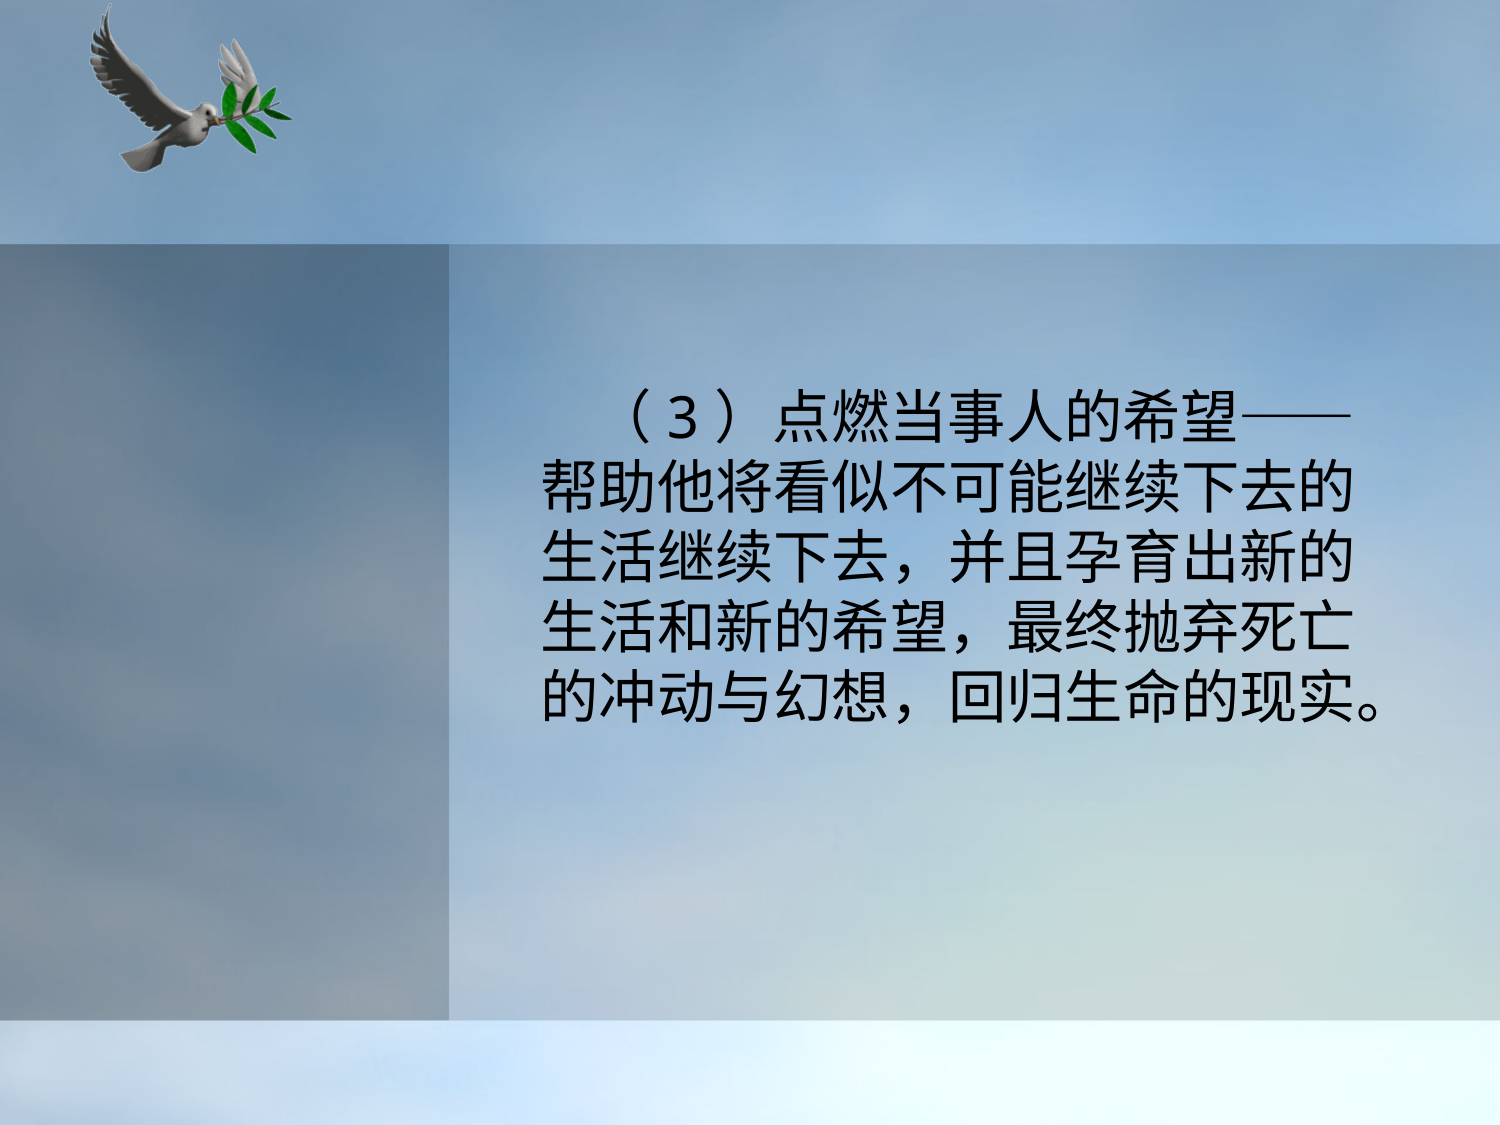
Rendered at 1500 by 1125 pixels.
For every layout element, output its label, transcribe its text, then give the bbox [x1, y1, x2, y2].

picture [0, 0, 1500, 1125]
title （3）点燃当事人的希望——帮助他将看似不可能继续下去的生活继续下去，并且孕育出新的生活和新的希望，最终抛弃死亡的冲动与幻想，回归生命的现实。 [525, 275, 1388, 976]
